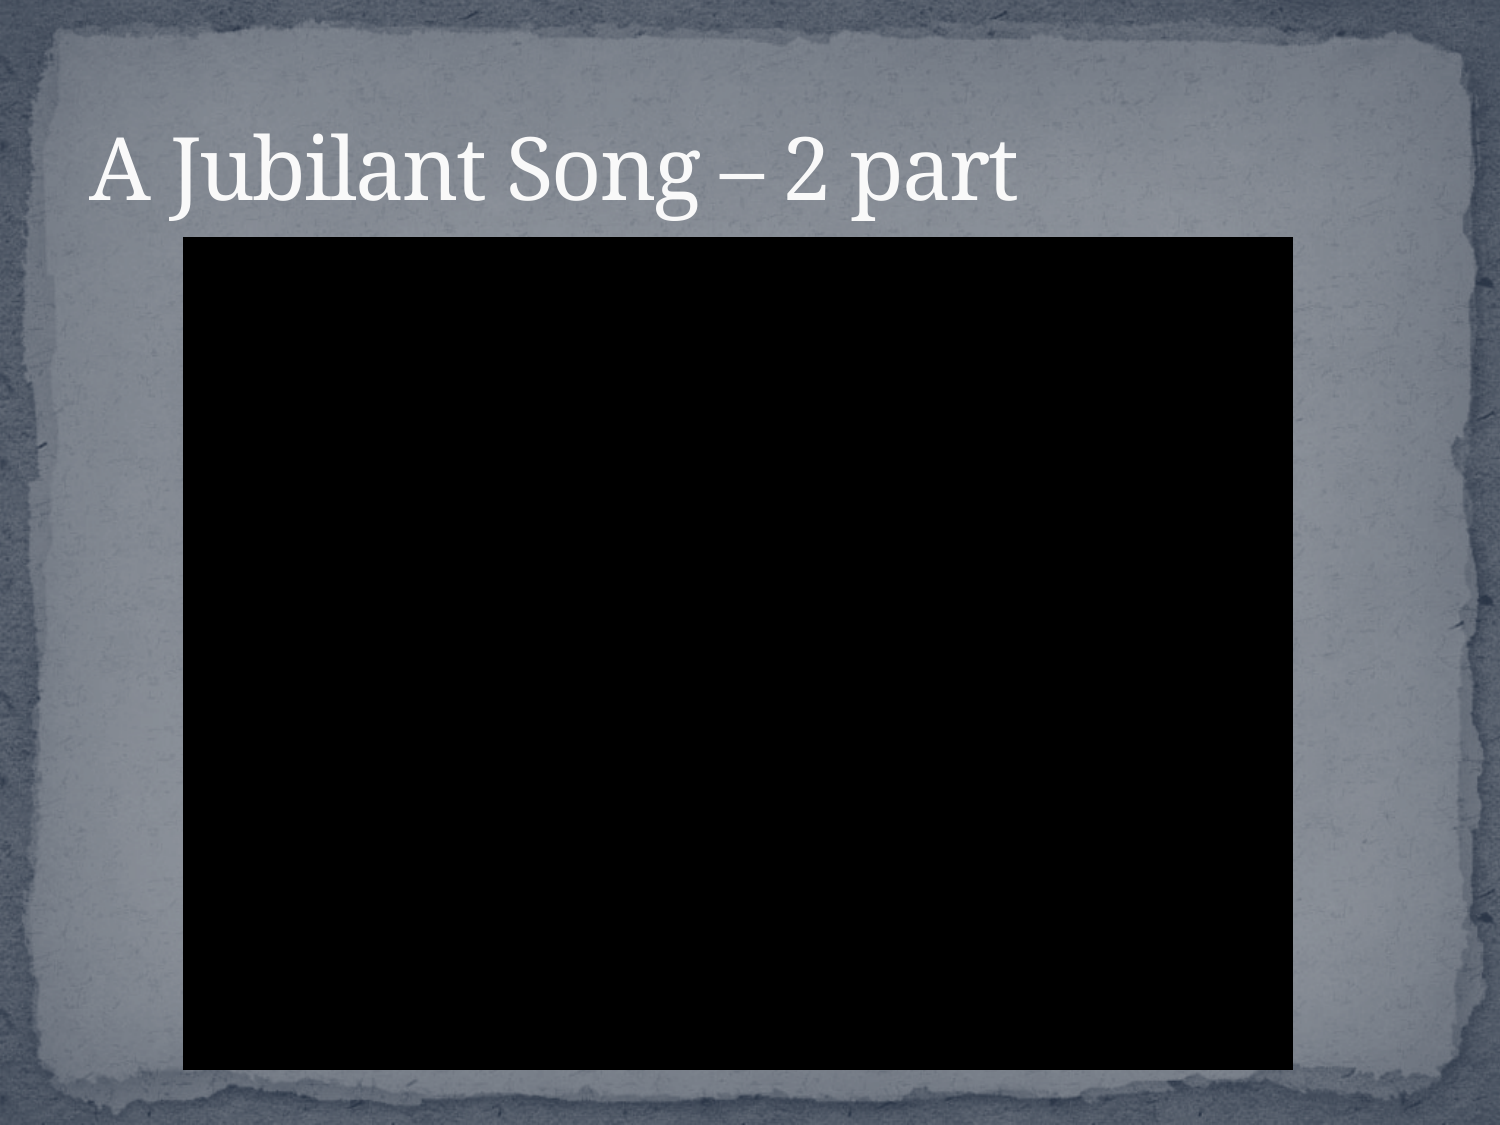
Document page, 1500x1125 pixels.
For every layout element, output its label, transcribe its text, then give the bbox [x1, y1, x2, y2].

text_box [181, 236, 1294, 1071]
title A Jubilant Song – 2 part [74, 24, 1425, 225]
